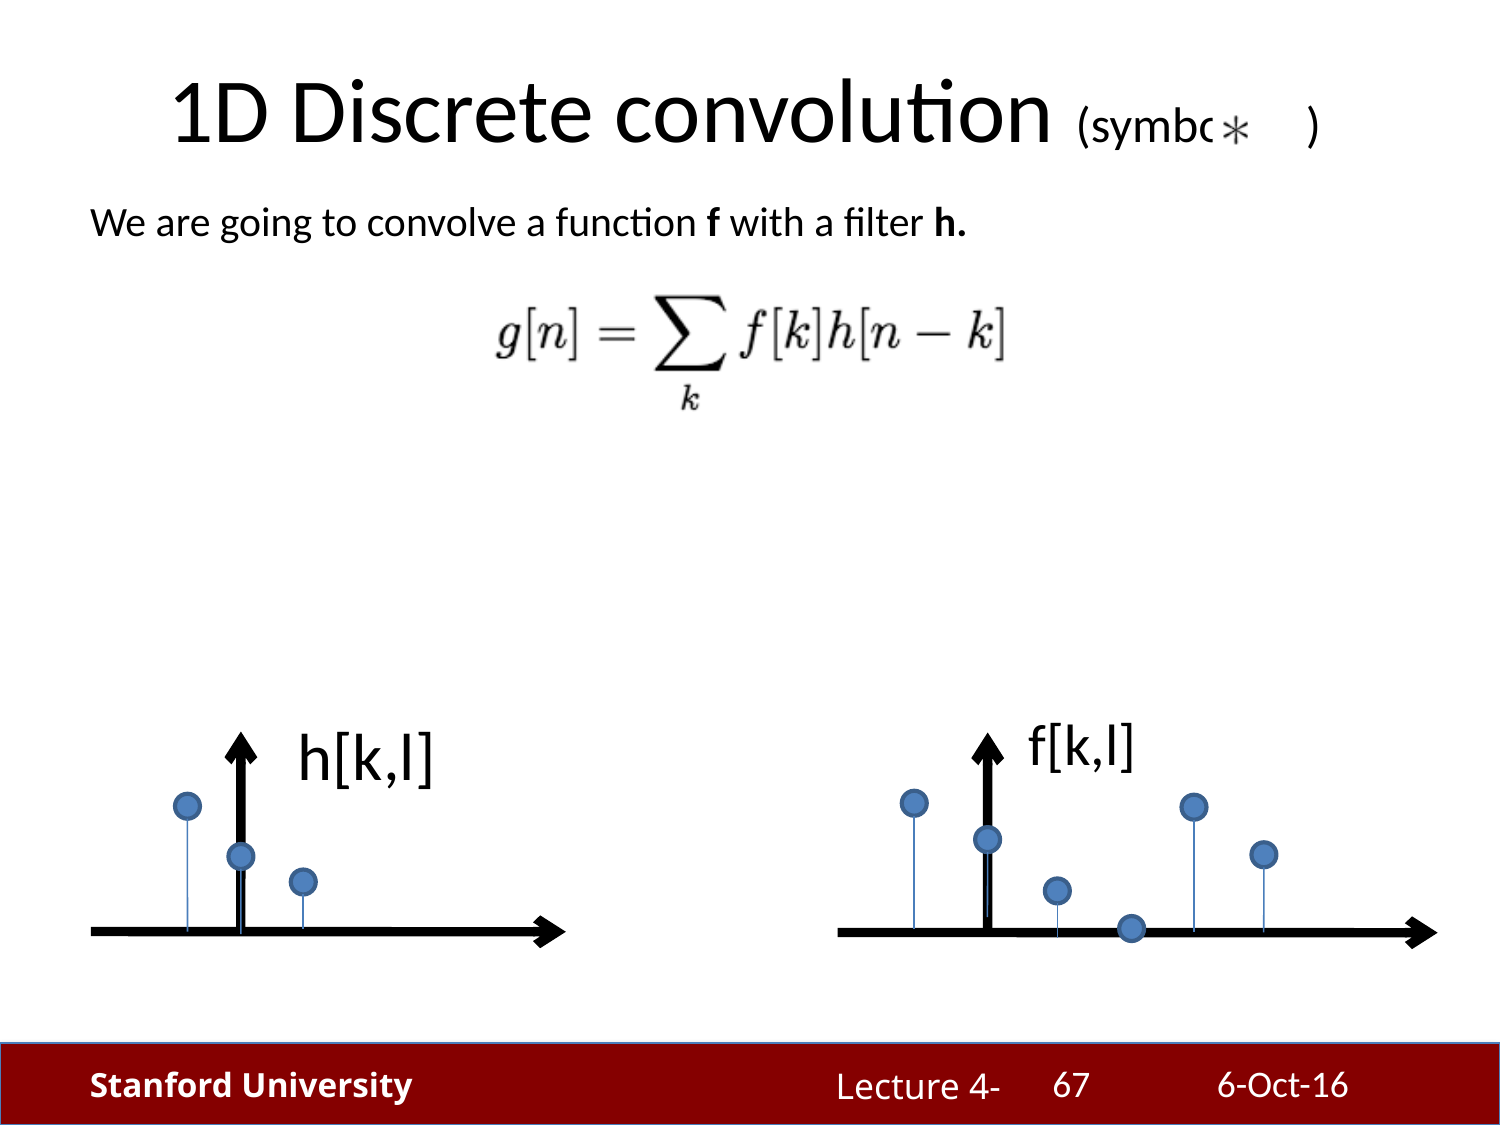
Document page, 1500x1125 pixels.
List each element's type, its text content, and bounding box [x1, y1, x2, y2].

slide_number 6-Oct-16 [1203, 1052, 1463, 1113]
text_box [290, 869, 316, 929]
slide_number 67 [1037, 1052, 1203, 1113]
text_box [174, 793, 201, 932]
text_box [837, 699, 1438, 942]
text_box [228, 843, 254, 935]
picture [1212, 87, 1248, 181]
title 1D Discrete convolution (symbol: ) [75, 12, 1425, 187]
text_box We are going to convolve a function f with a filter h. [74, 187, 1438, 930]
text_box h[k,l] [282, 706, 451, 802]
picture [467, 281, 1033, 420]
